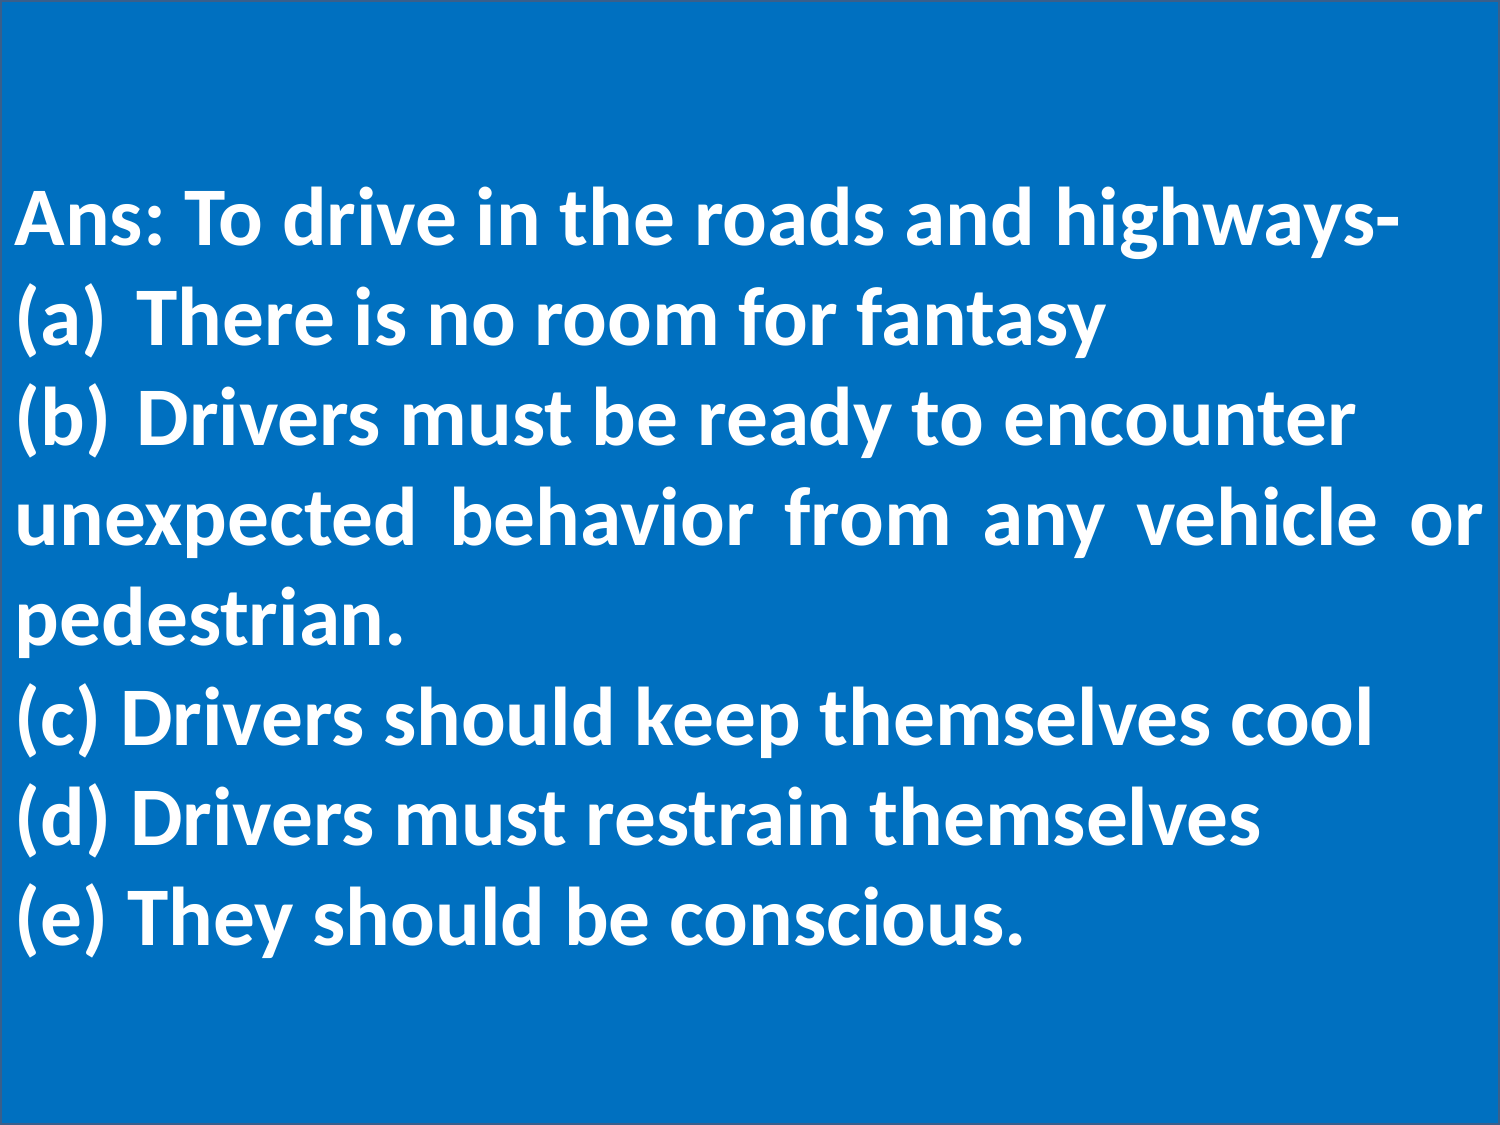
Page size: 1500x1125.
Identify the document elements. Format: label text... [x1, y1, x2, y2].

text_box Ans: To drive in the roads and highways- There is no room for fantasy Drivers must be ready to encounter unexpected behavior from any vehicle or pedestrian. (c) Drivers should keep themselves cool (d) Drivers must restrain themselves (e) They should be conscious. [0, 0, 1500, 1125]
picture [0, 0, 701, 526]
picture [749, 0, 1500, 526]
